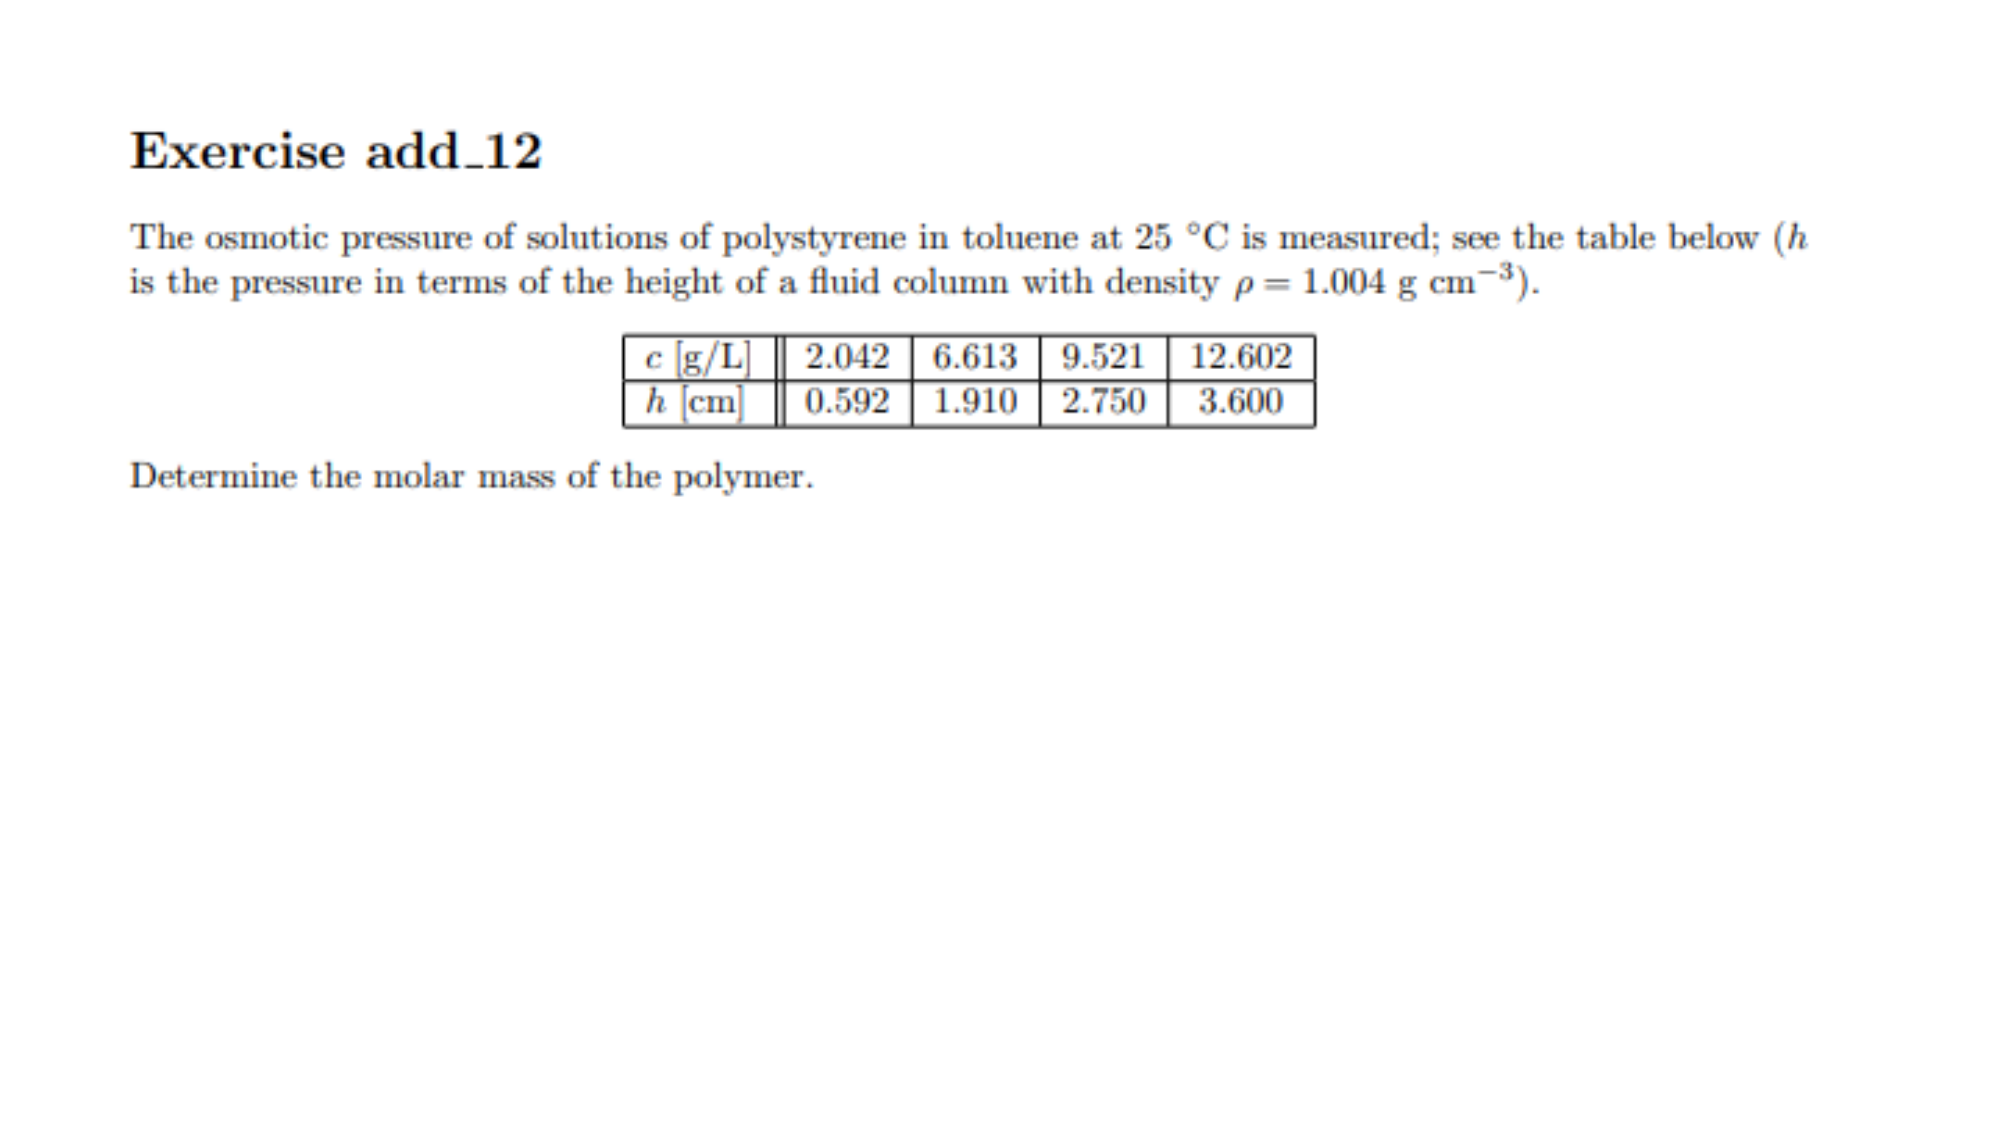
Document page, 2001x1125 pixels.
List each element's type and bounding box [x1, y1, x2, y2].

picture [0, 89, 1922, 563]
